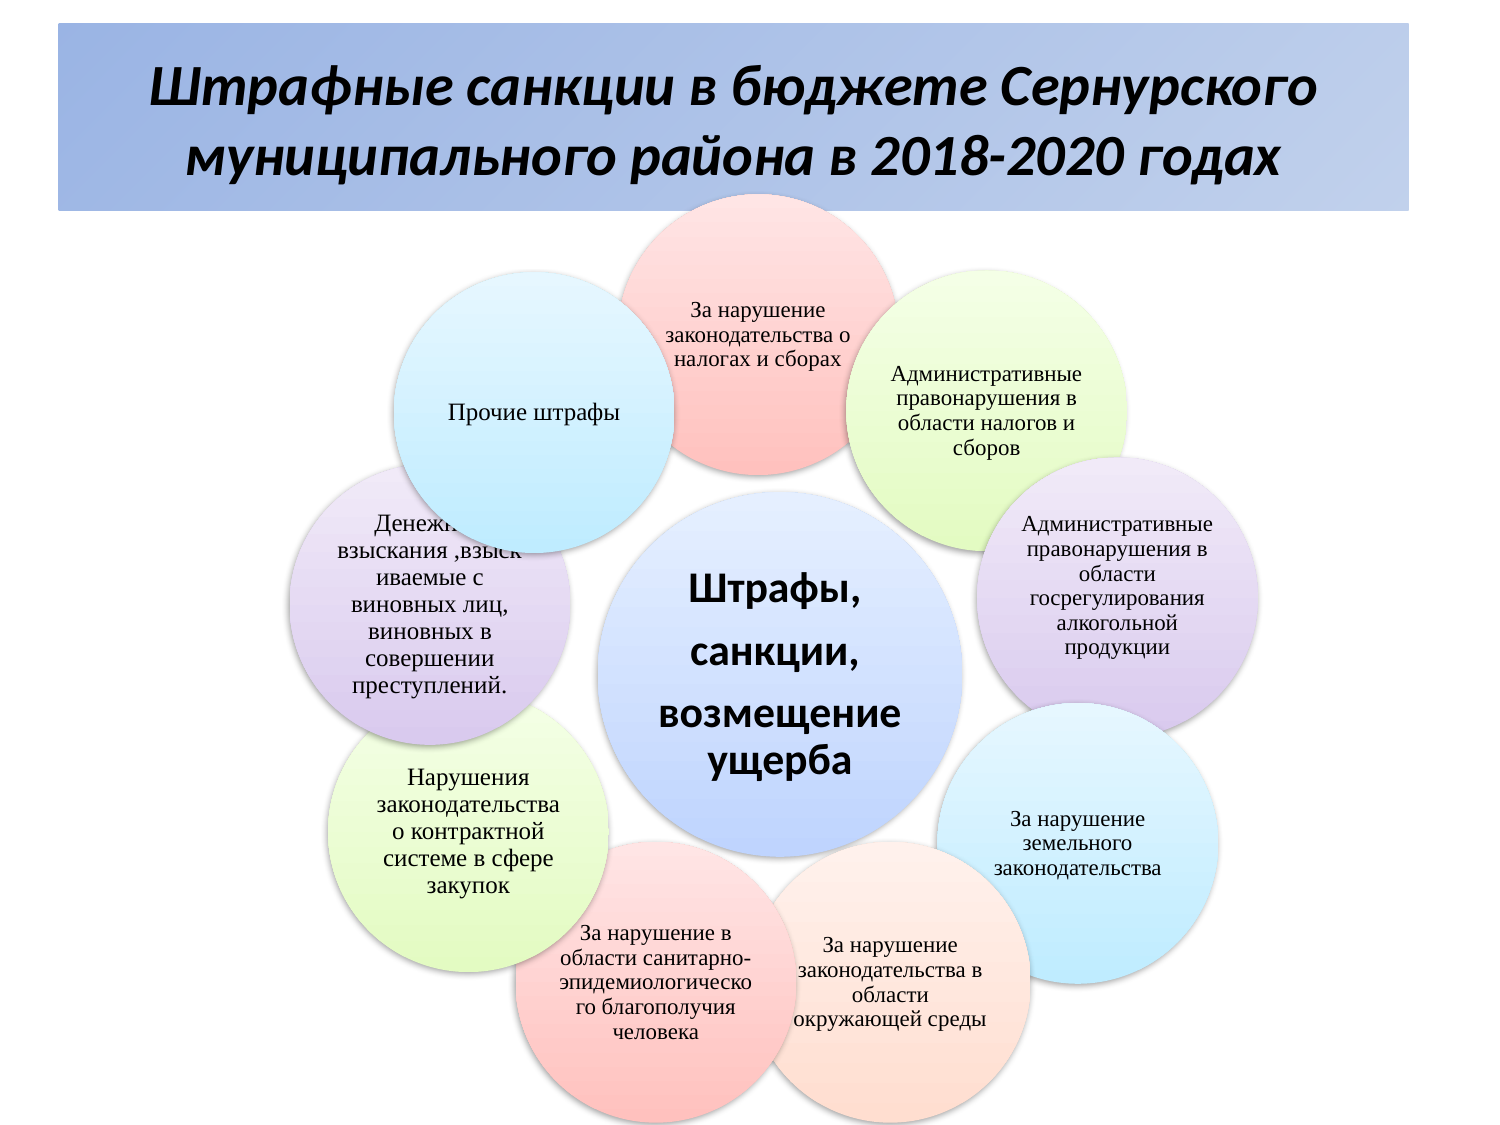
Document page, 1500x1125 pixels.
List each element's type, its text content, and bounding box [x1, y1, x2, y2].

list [74, 262, 1442, 1055]
title Штрафные санкции в бюджете Сернурского муниципального района в 2018-2020 годах [58, 23, 1409, 211]
